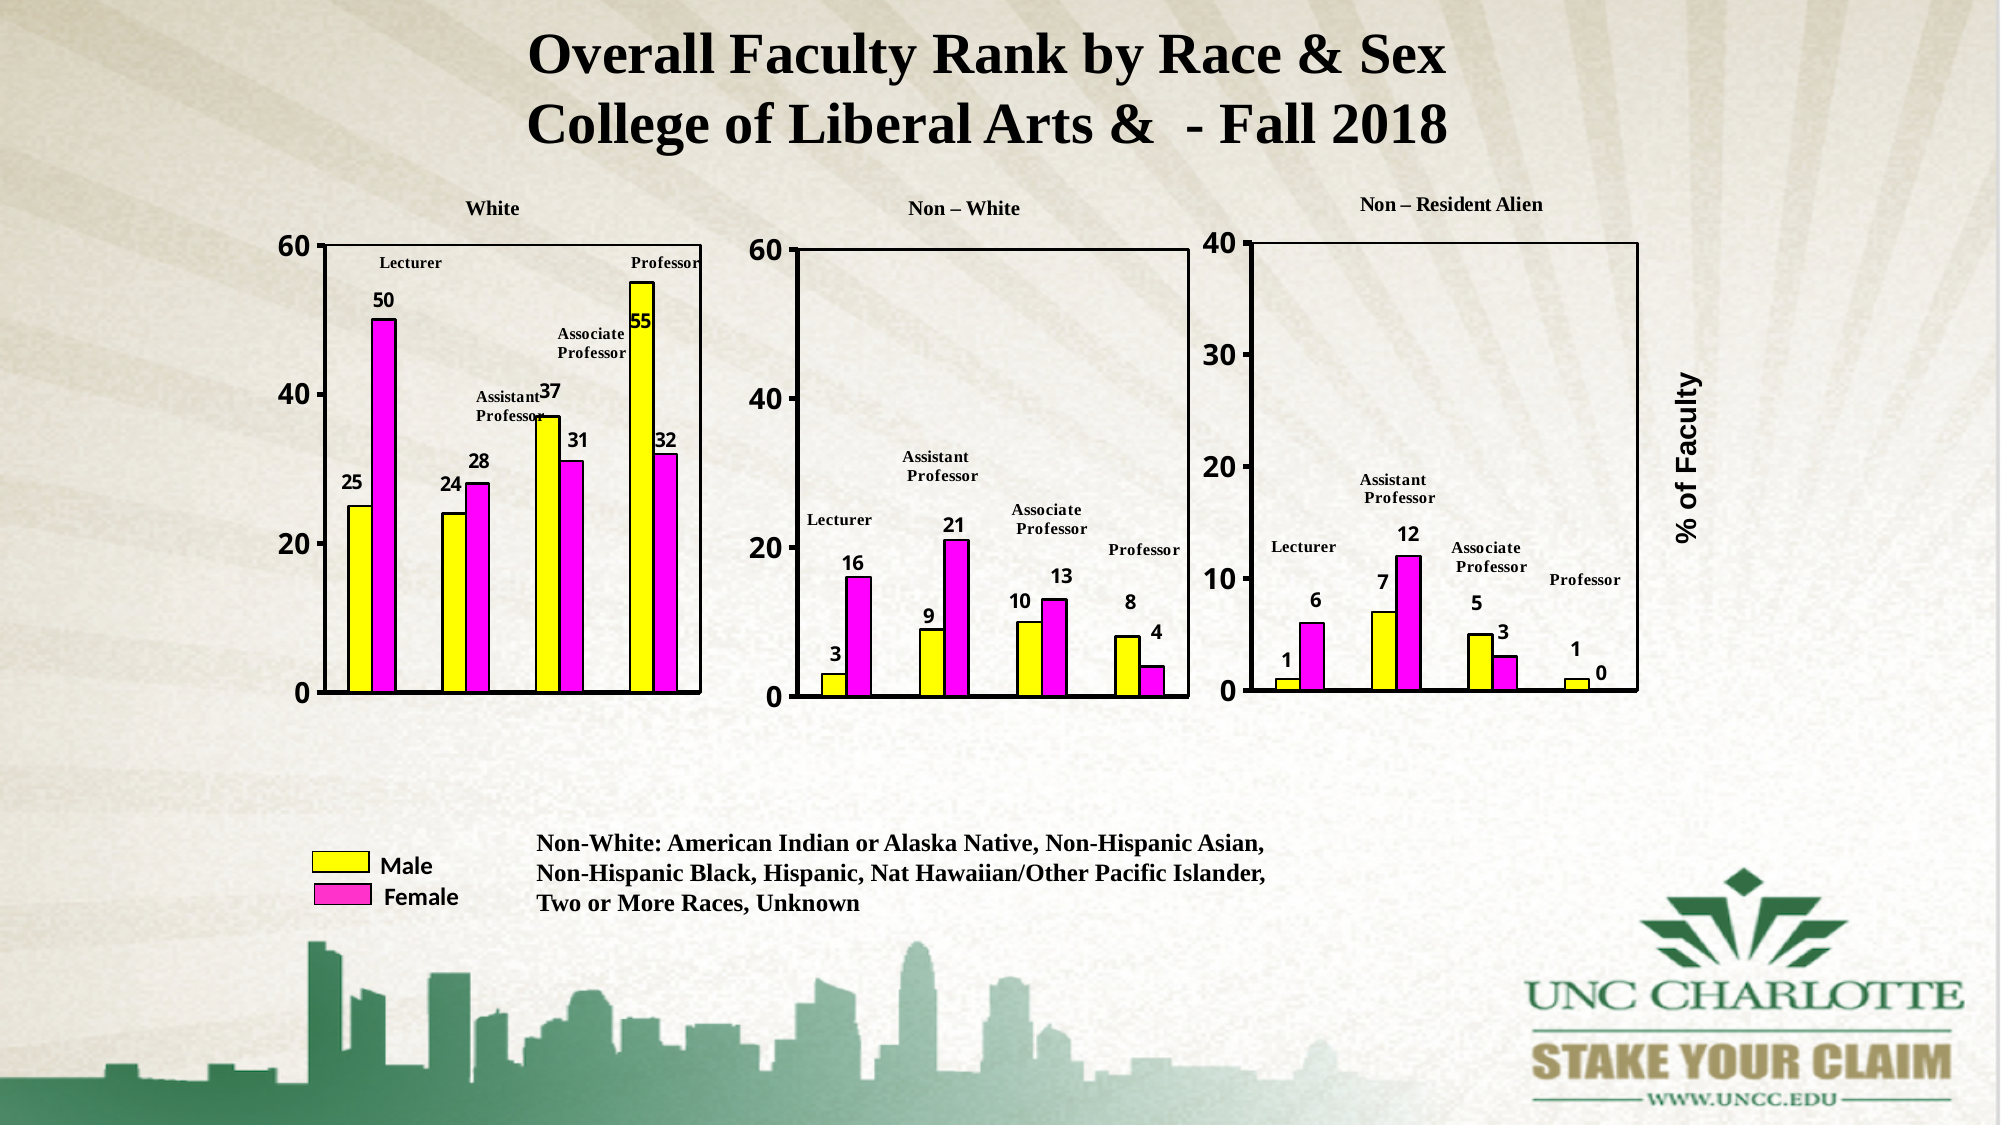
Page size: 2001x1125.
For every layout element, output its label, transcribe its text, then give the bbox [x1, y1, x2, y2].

text_box Female [384, 880, 515, 911]
text_box [314, 884, 371, 905]
text_box Overall Faculty Rank by Race & Sex College of Liberal Arts & - Fall 2018 [287, 18, 1688, 163]
text_box Male [380, 849, 515, 880]
picture [0, 0, 2001, 1125]
text_box % of Faculty [1659, 298, 1710, 618]
chart [277, 170, 733, 796]
chart [737, 170, 1640, 796]
text_box [312, 851, 369, 872]
text_box Non-White: American Indian or Alaska Native, Non-Hispanic Asian, Non-Hispanic Black, Hispanic, Nat Hawaiian/Other Pacific Islander, Two or More Races, Unknown [515, 818, 1383, 924]
